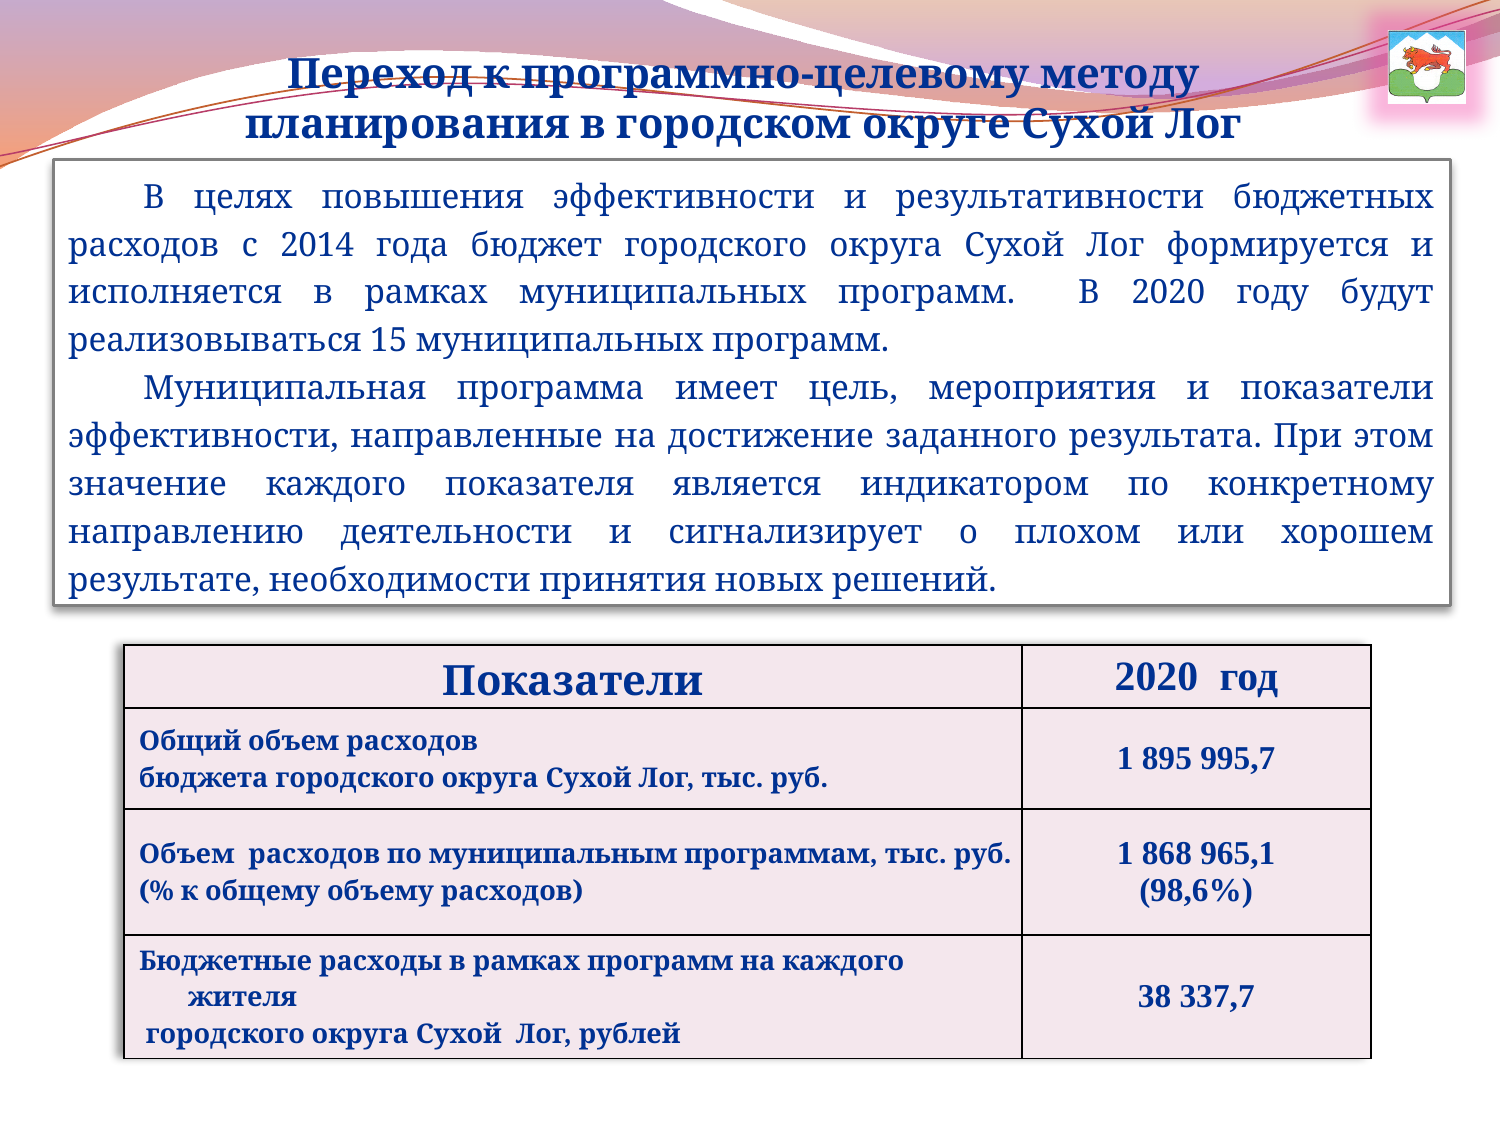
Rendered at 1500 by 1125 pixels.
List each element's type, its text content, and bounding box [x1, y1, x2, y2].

text_box Переход к программно-целевому методу планирования в городском округе Сухой Лог [151, 39, 1336, 155]
table_cell 1 868 965,1 (98,6%) [1023, 810, 1370, 934]
text_box В целях повышения эффективности и результативности бюджетных расходов с 2014 года бюджет городского округа Сухой Лог формируется и исполняется в рамках муниципальных программ. В 2020 году будут реализовываться 15 муниципальных программ. Муниципальная программа имеет цель, мероприятия и показатели эффективности, направленные на достижение заданного результата. При этом значение каждого показателя является индикатором по конкретному направлению деятельности и сигнализирует о плохом или хорошем результате, необходимости принятия новых решений. [52, 158, 1452, 607]
table_cell Общий объем расходов бюджета городского округа Сухой Лог, тыс. руб. [125, 709, 1021, 808]
table_header Показатели [125, 646, 1021, 707]
table_header 2020 год [1023, 646, 1370, 707]
table_cell Бюджетные расходы в рамках программ на каждого жителя городского округа Сухой Лог, рублей [125, 936, 1021, 1058]
table_cell 1 895 995,7 [1023, 709, 1370, 808]
picture [1387, 30, 1468, 105]
table_cell Объем расходов по муниципальным программам, тыс. руб. (% к общему объему расходов) [125, 810, 1021, 934]
table_cell 38 337,7 [1023, 936, 1370, 1058]
